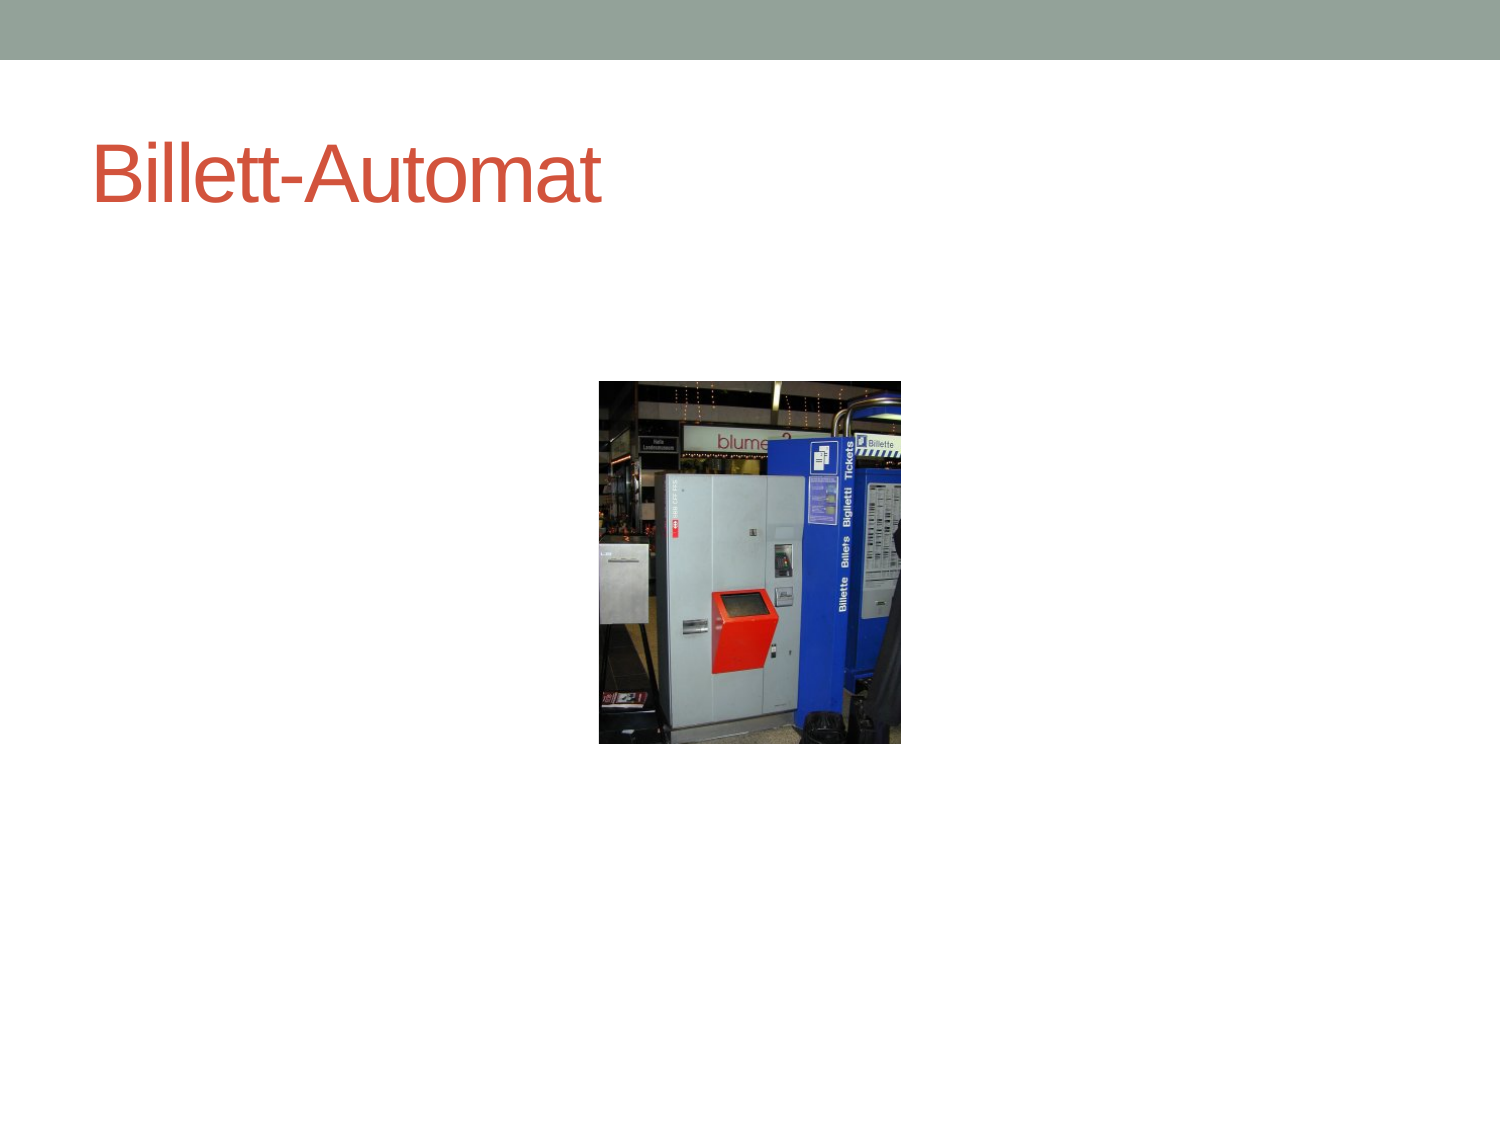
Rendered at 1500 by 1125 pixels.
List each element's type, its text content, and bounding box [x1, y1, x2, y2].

picture [598, 380, 902, 744]
title Billett-Automat [75, 87, 1425, 250]
